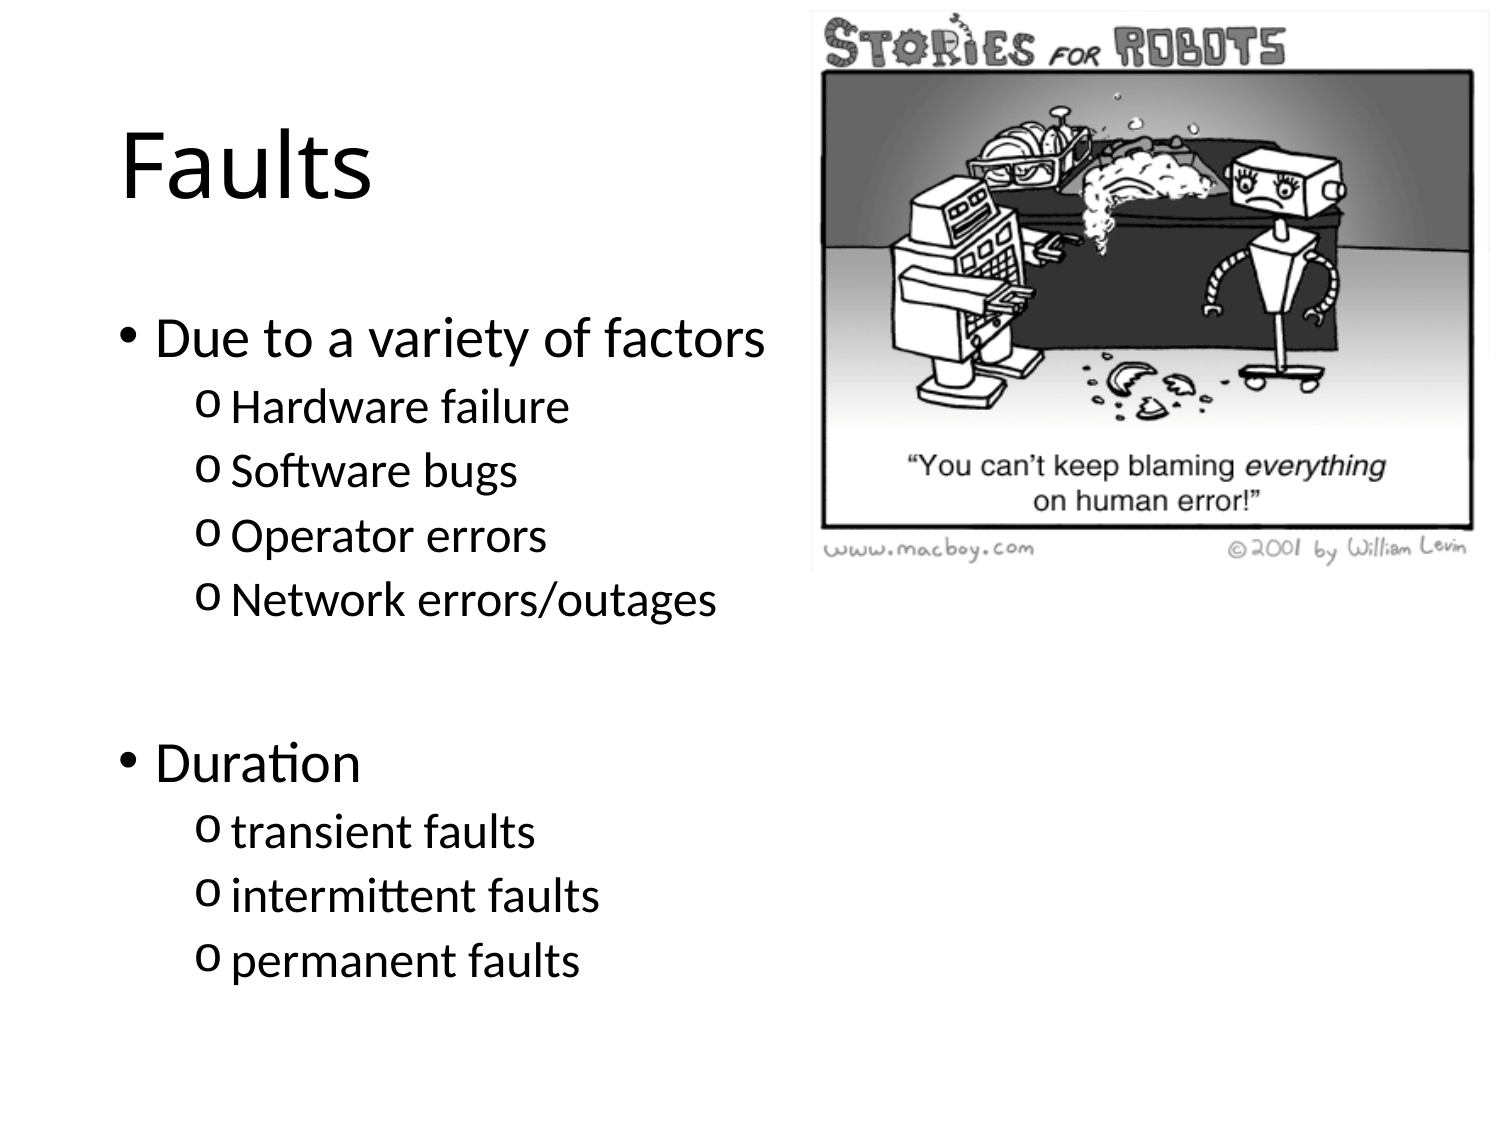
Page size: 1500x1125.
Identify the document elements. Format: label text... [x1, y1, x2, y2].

list Due to a variety of factors Hardware failure Software bugs Operator errors Network errors/outages Duration transient faults intermittent faults permanent faults [103, 299, 1397, 1014]
picture [810, 10, 1490, 570]
title Faults [103, 59, 810, 278]
